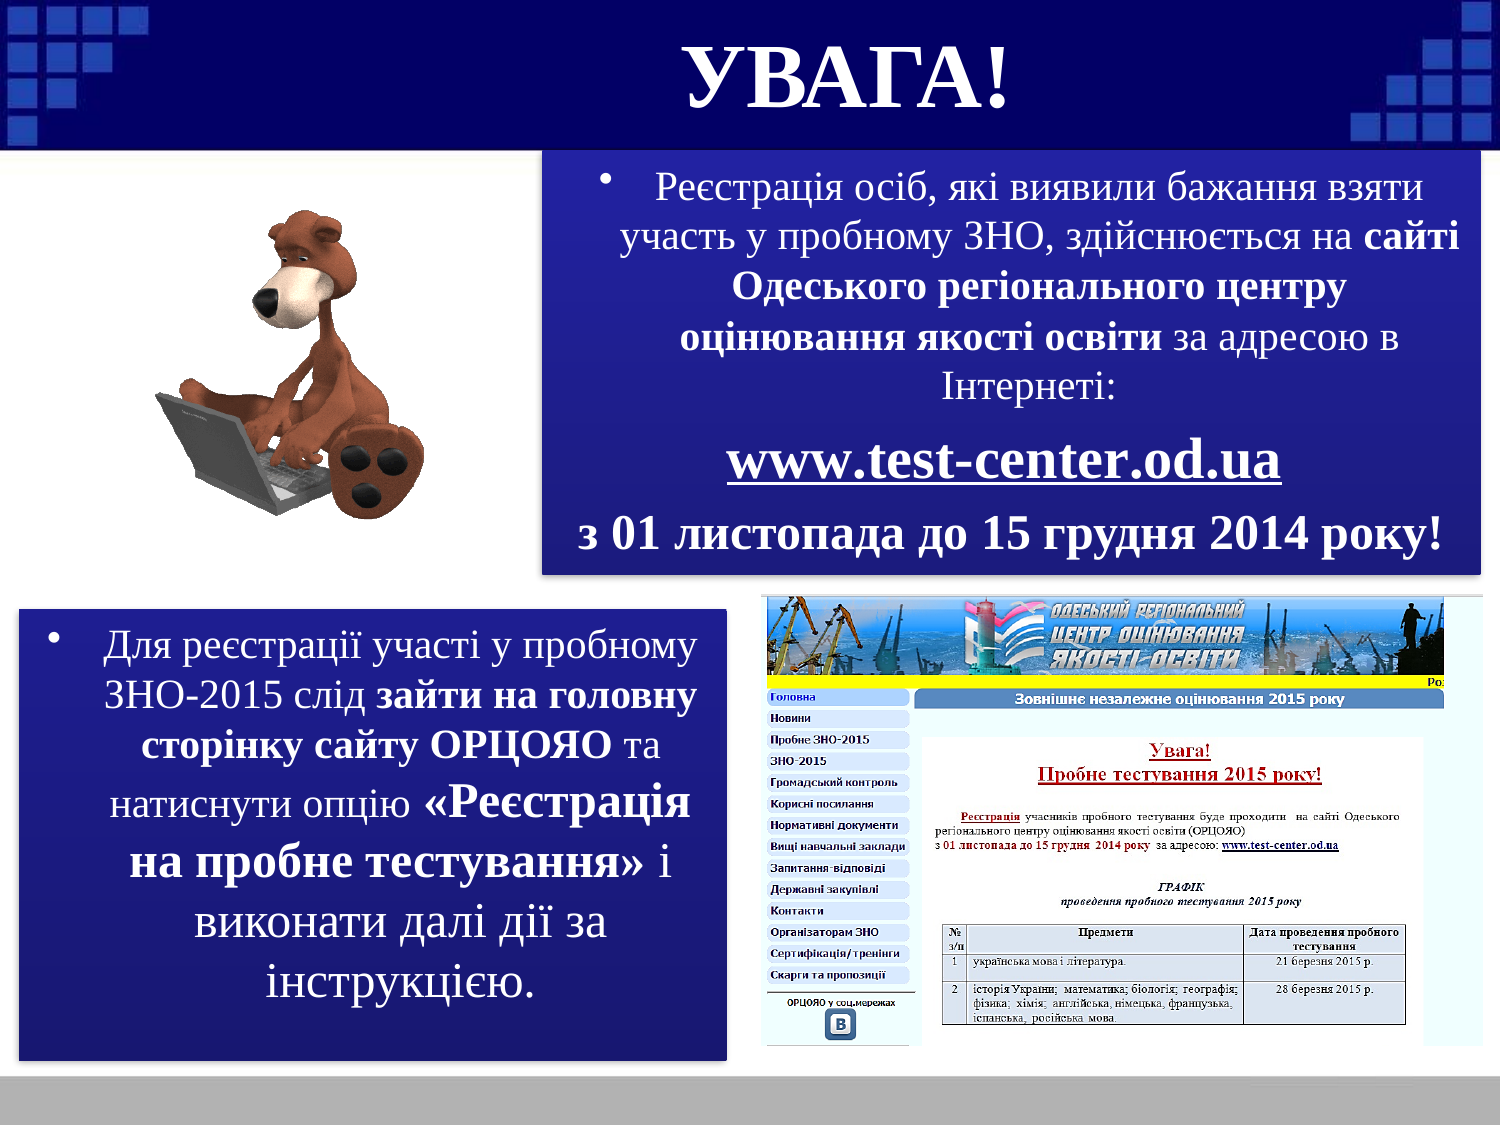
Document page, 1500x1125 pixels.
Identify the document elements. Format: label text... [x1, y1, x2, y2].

text_box Для реєстрації участі у пробному ЗНО-2015 слід зайти на головну сторінку сайту ОРЦОЯО та натиснути опцію «Реєстрація на пробне тестування» і виконати далі дії за інструкцією. [19, 609, 727, 1061]
picture [0, 0, 1500, 1125]
list Реєстрація осіб, які виявили бажання взяти участь у пробному ЗНО, здійснюється на сайті Одеського регіонального центру оцінювання якості освіти за адресою в Інтернеті: www.test-center.od.ua з 01 листопада до 15 грудня 2014 року! [542, 150, 1481, 575]
title УВАГА! [348, 18, 1345, 124]
